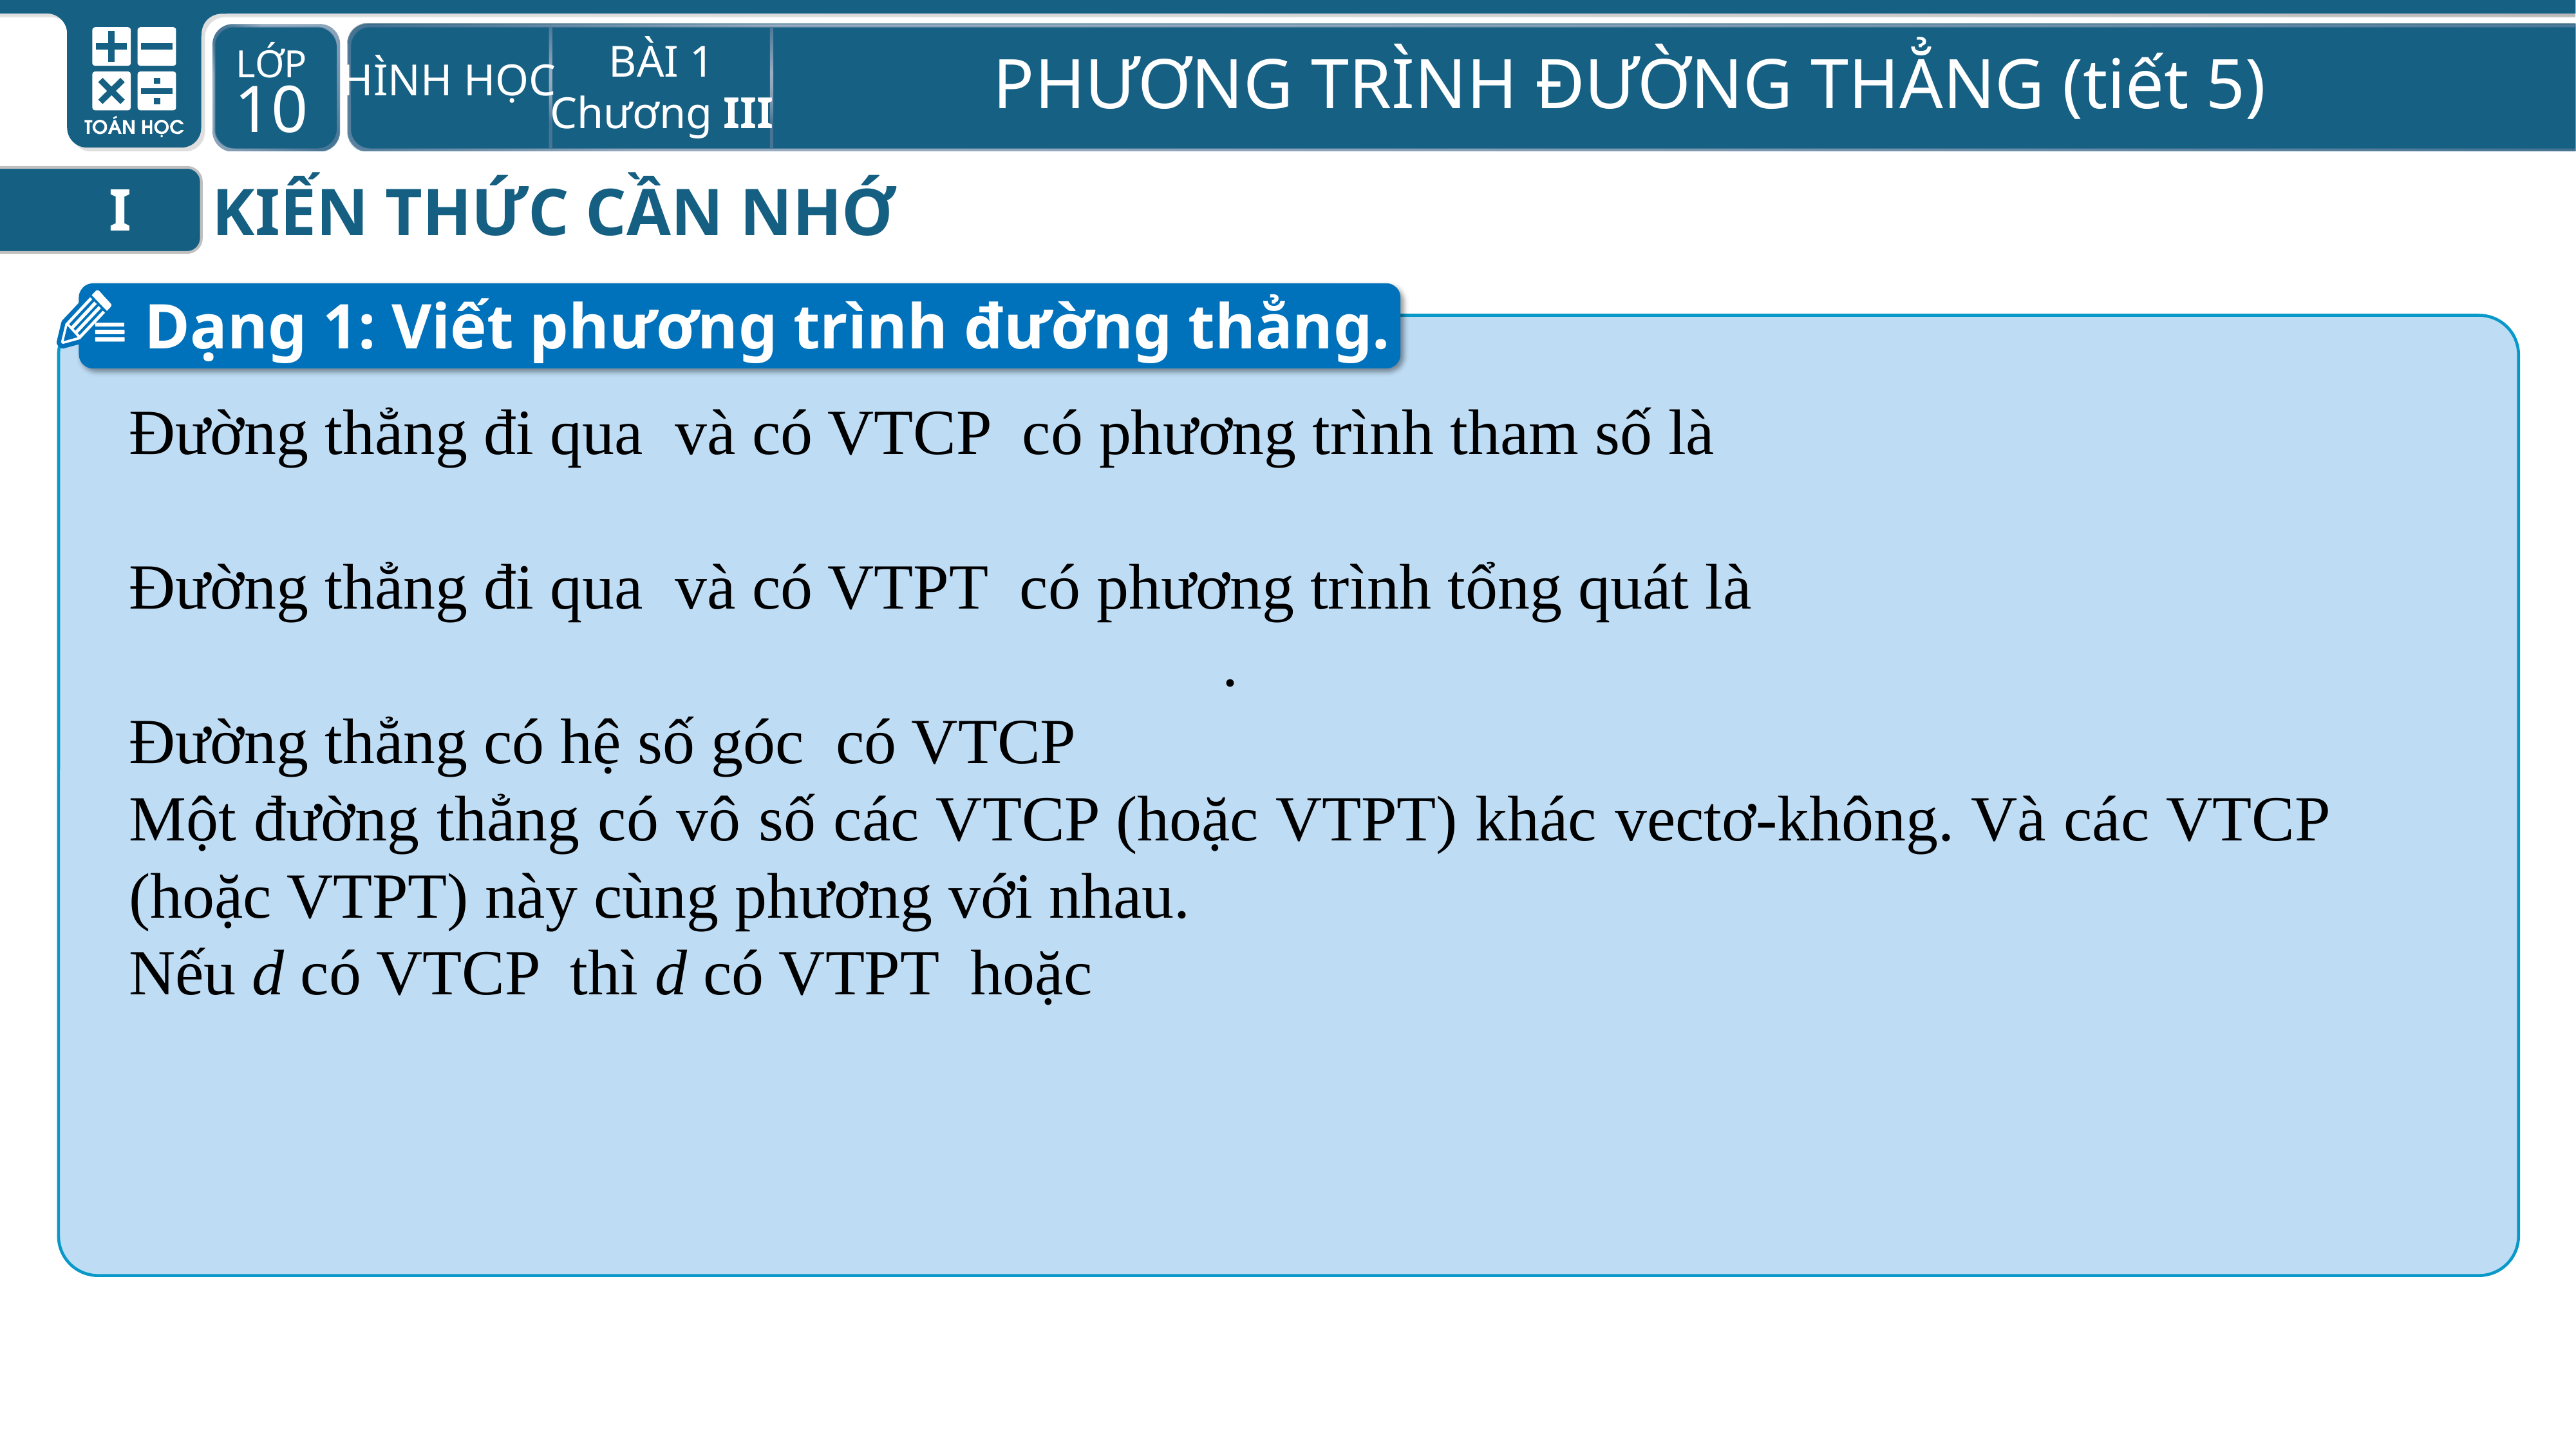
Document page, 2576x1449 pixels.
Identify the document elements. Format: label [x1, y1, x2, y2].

text_box [56, 281, 2519, 1276]
text_box [0, 166, 2029, 254]
